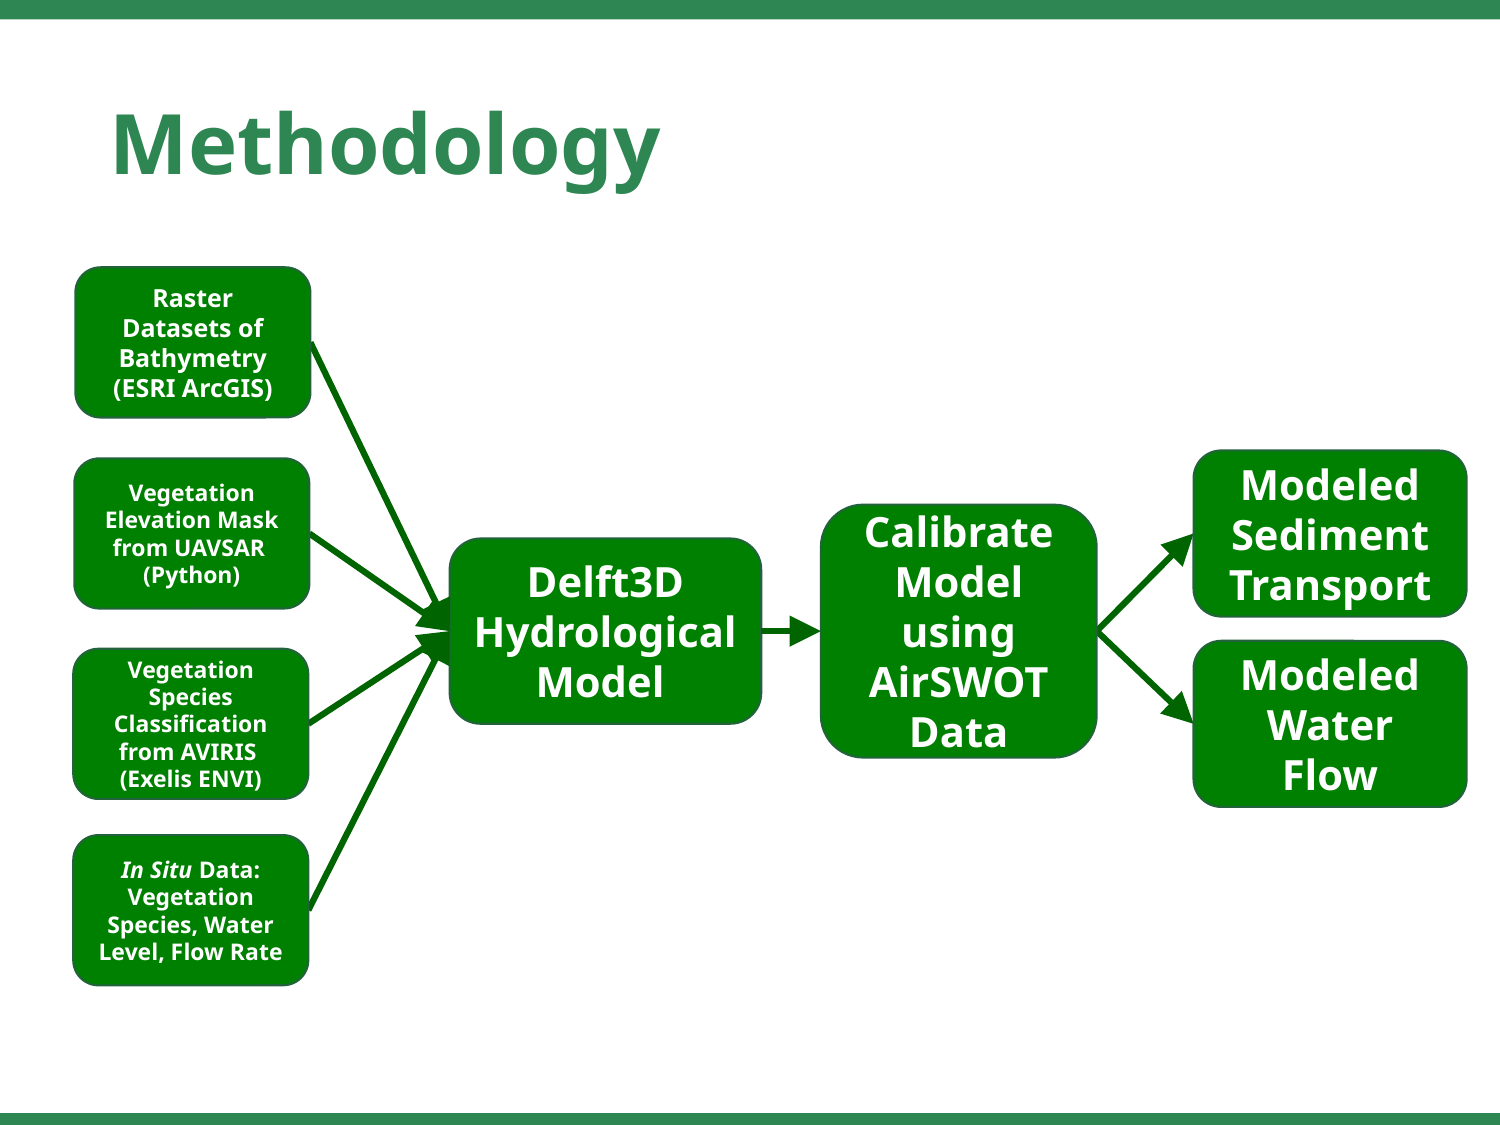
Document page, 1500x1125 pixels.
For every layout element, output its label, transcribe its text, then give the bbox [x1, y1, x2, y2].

text_box Vegetation Species Classification from AVIRIS (Exelis ENVI) [72, 647, 308, 800]
text_box Vegetation Elevation Mask from UAVSAR (Python) [73, 457, 310, 610]
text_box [310, 342, 450, 533]
text_box Calibrate Model using AirSWOT Data [819, 503, 1097, 759]
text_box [1096, 533, 1194, 631]
text_box Raster Datasets of Bathymetry (ESRI ArcGIS) [74, 266, 312, 419]
text_box In Situ Data: Vegetation Species, Water Level, Flow Rate [72, 834, 310, 987]
text_box Modeled Water Flow [1192, 639, 1468, 808]
text_box Delft3D Hydrological Model [450, 537, 763, 725]
text_box Modeled Sediment Transport [1192, 449, 1468, 618]
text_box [1096, 631, 1194, 724]
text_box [309, 533, 450, 632]
list Methodology [94, 95, 1404, 211]
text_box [308, 631, 450, 911]
